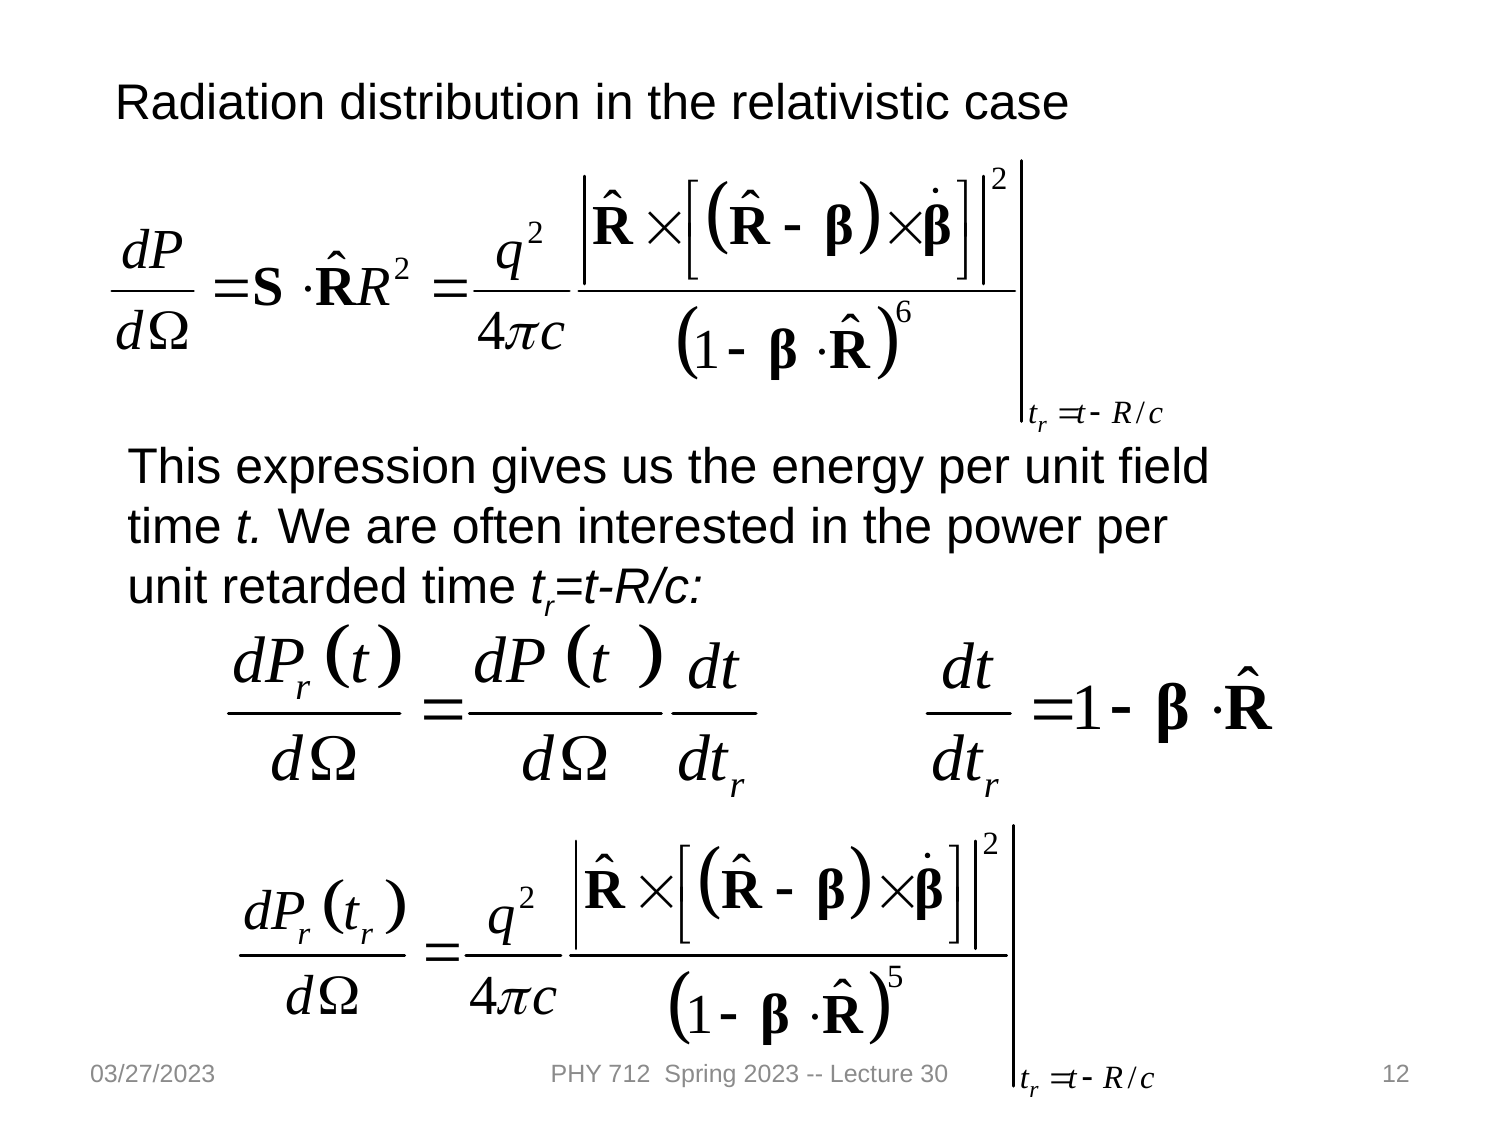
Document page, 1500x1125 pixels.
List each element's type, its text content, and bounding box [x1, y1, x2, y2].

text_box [220, 615, 1280, 807]
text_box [102, 149, 1176, 447]
text_box Radiation distribution in the relativistic case [99, 62, 1400, 138]
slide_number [75, 1042, 225, 1103]
text_box This expression gives us the energy per unit field time t. We are often interested in the power per unit retarded time tr=t-R/c: [112, 426, 1250, 630]
slide_number 12 [1173, 1042, 1425, 1103]
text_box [230, 814, 1168, 1112]
